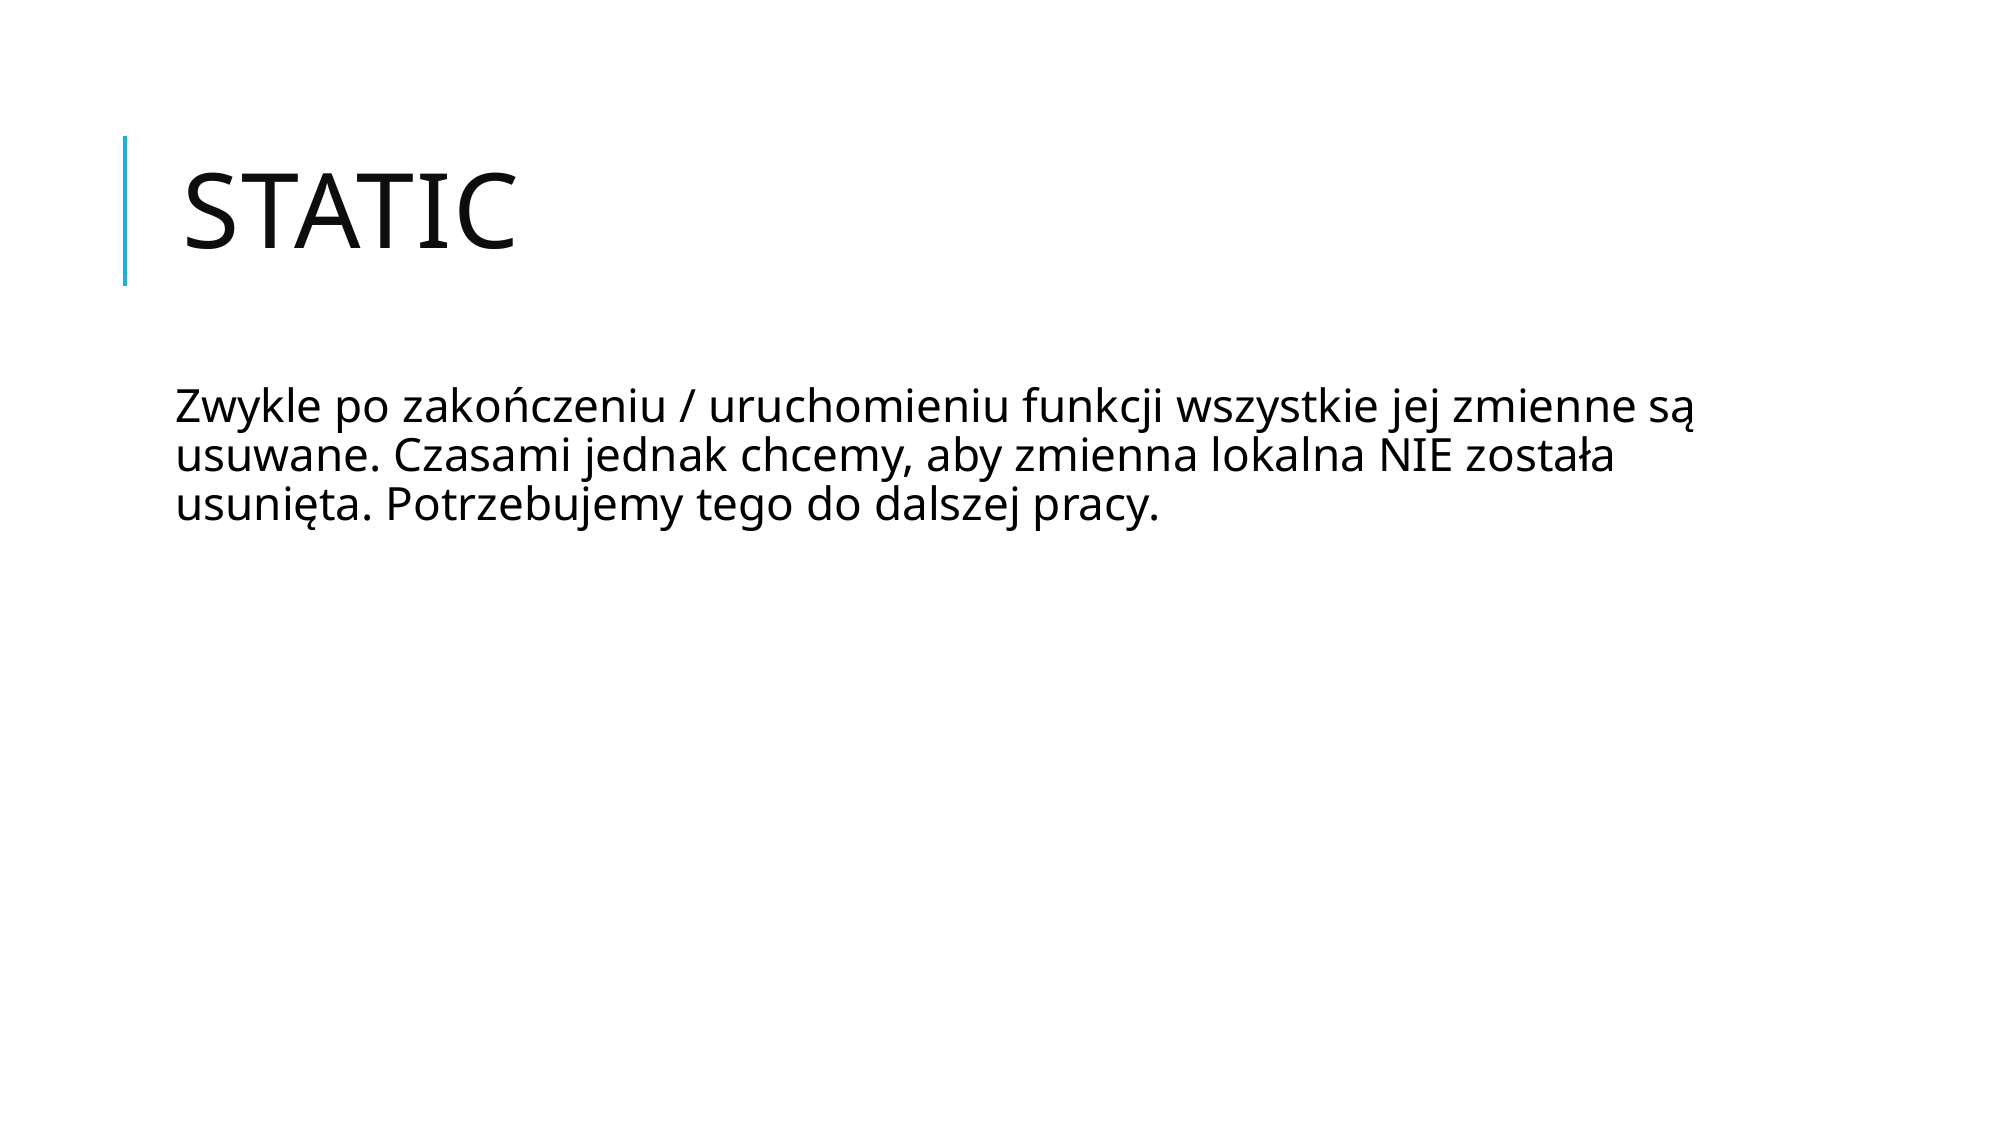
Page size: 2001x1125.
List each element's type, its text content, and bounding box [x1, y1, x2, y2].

title Static [168, 96, 1763, 342]
list Zwykle po zakończeniu / uruchomieniu funkcji wszystkie jej zmienne są usuwane. Czasami jednak chcemy, aby zmienna lokalna NIE została usunięta. Potrzebujemy tego do dalszej pracy. [168, 375, 1763, 1035]
